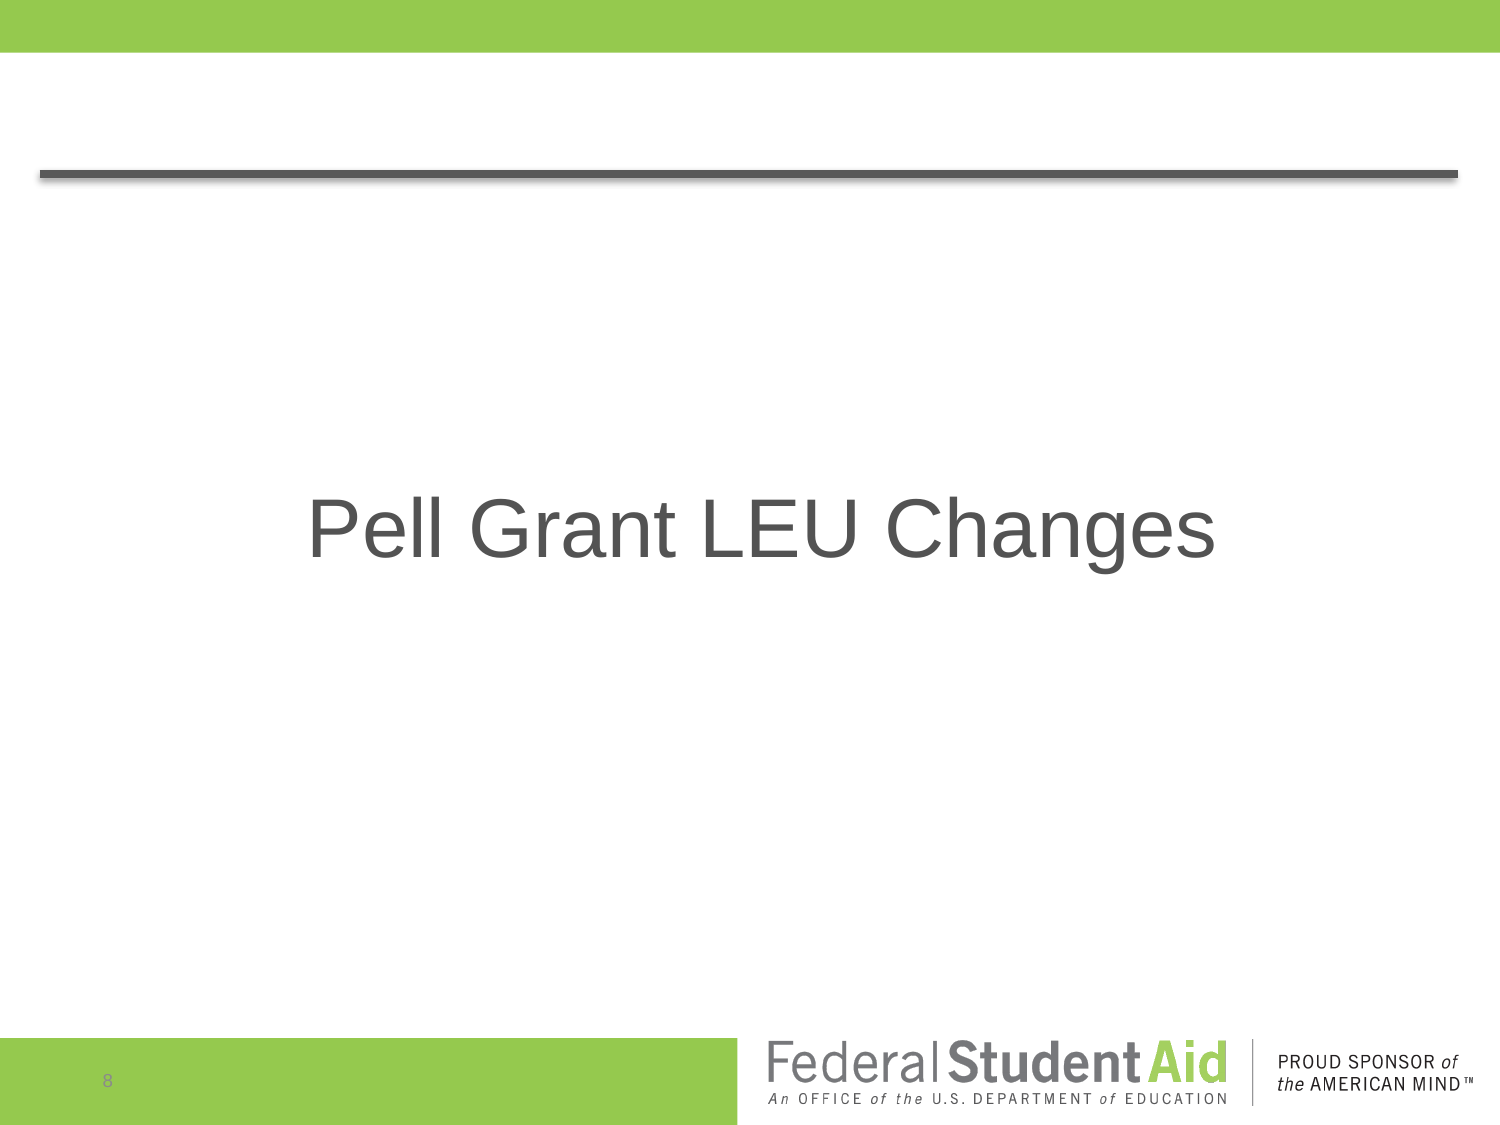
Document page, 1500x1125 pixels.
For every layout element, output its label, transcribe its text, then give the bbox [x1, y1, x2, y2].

list Pell Grant LEU Changes [87, 249, 1438, 993]
picture [768, 1039, 1473, 1106]
slide_number 8 [87, 1050, 438, 1110]
